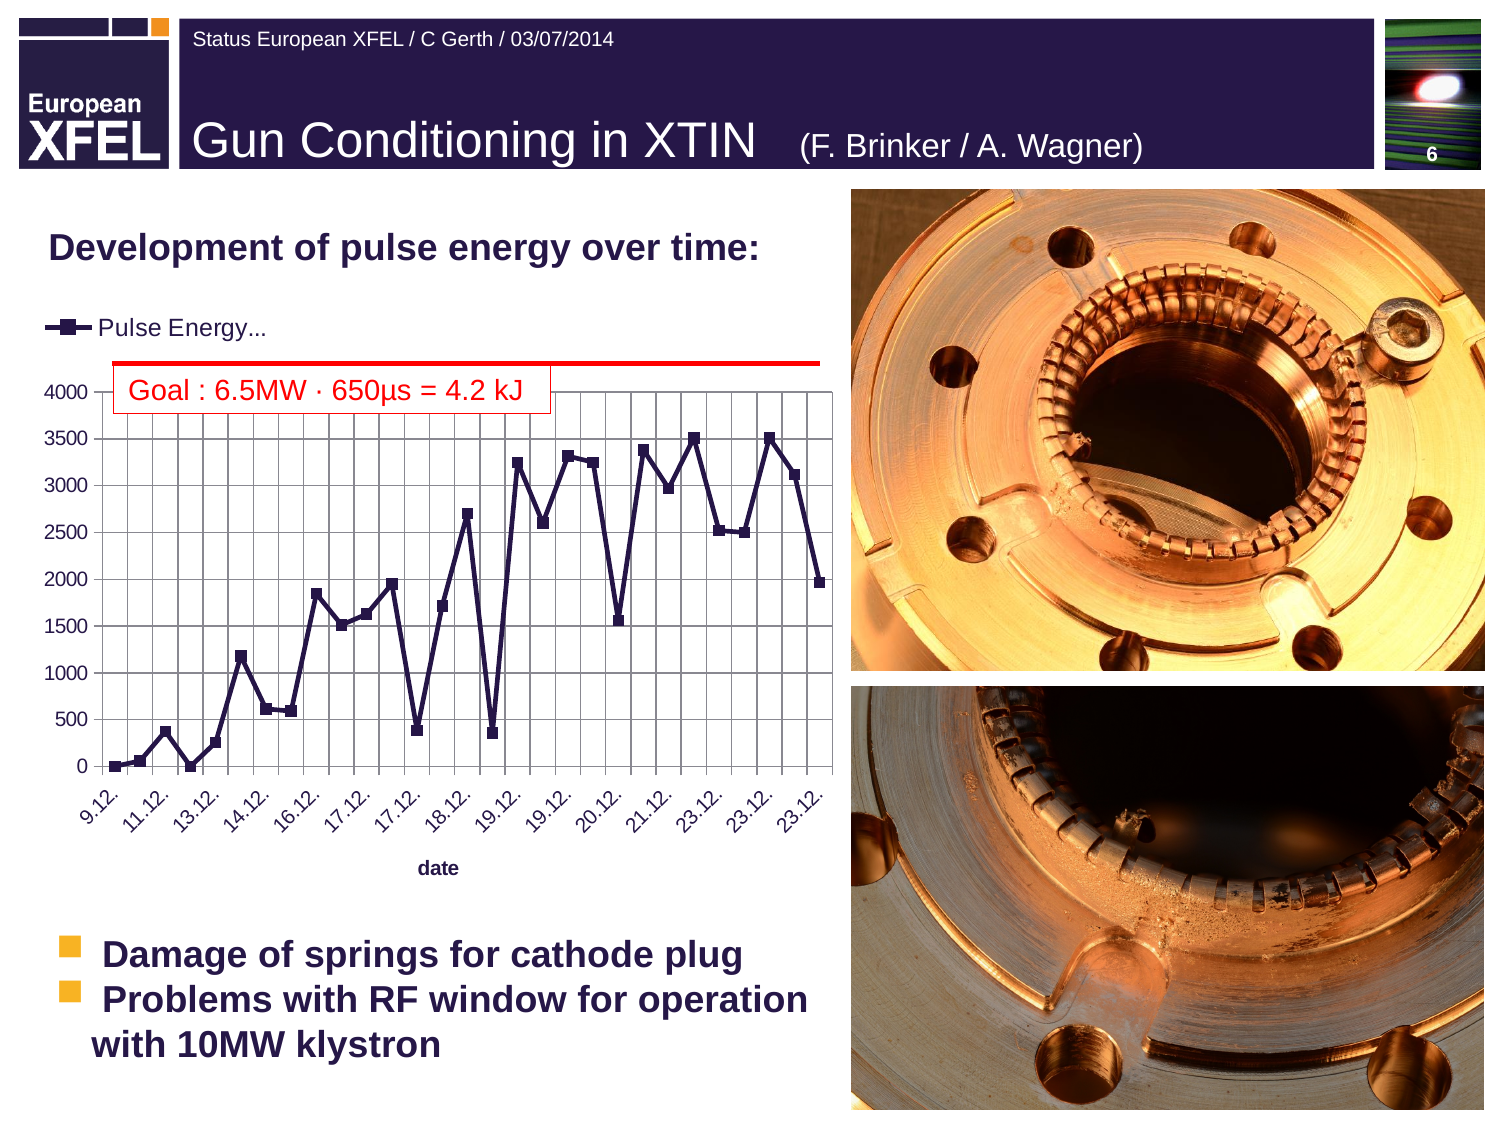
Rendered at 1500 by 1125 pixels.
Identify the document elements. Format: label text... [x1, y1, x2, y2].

text_box Gun Conditioning in XTIN (F. Brinker / A. Wagner) [179, 88, 1375, 168]
text_box Damage of springs for cathode plug Problems with RF window for operation with 10MW klystron [44, 922, 827, 1075]
picture [19, 18, 169, 169]
picture [851, 686, 1484, 1110]
slide_number 6 [1384, 18, 1480, 169]
picture [851, 189, 1485, 671]
picture [1385, 19, 1481, 170]
title Development of pulse energy over time: [36, 206, 801, 269]
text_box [27, 291, 850, 912]
